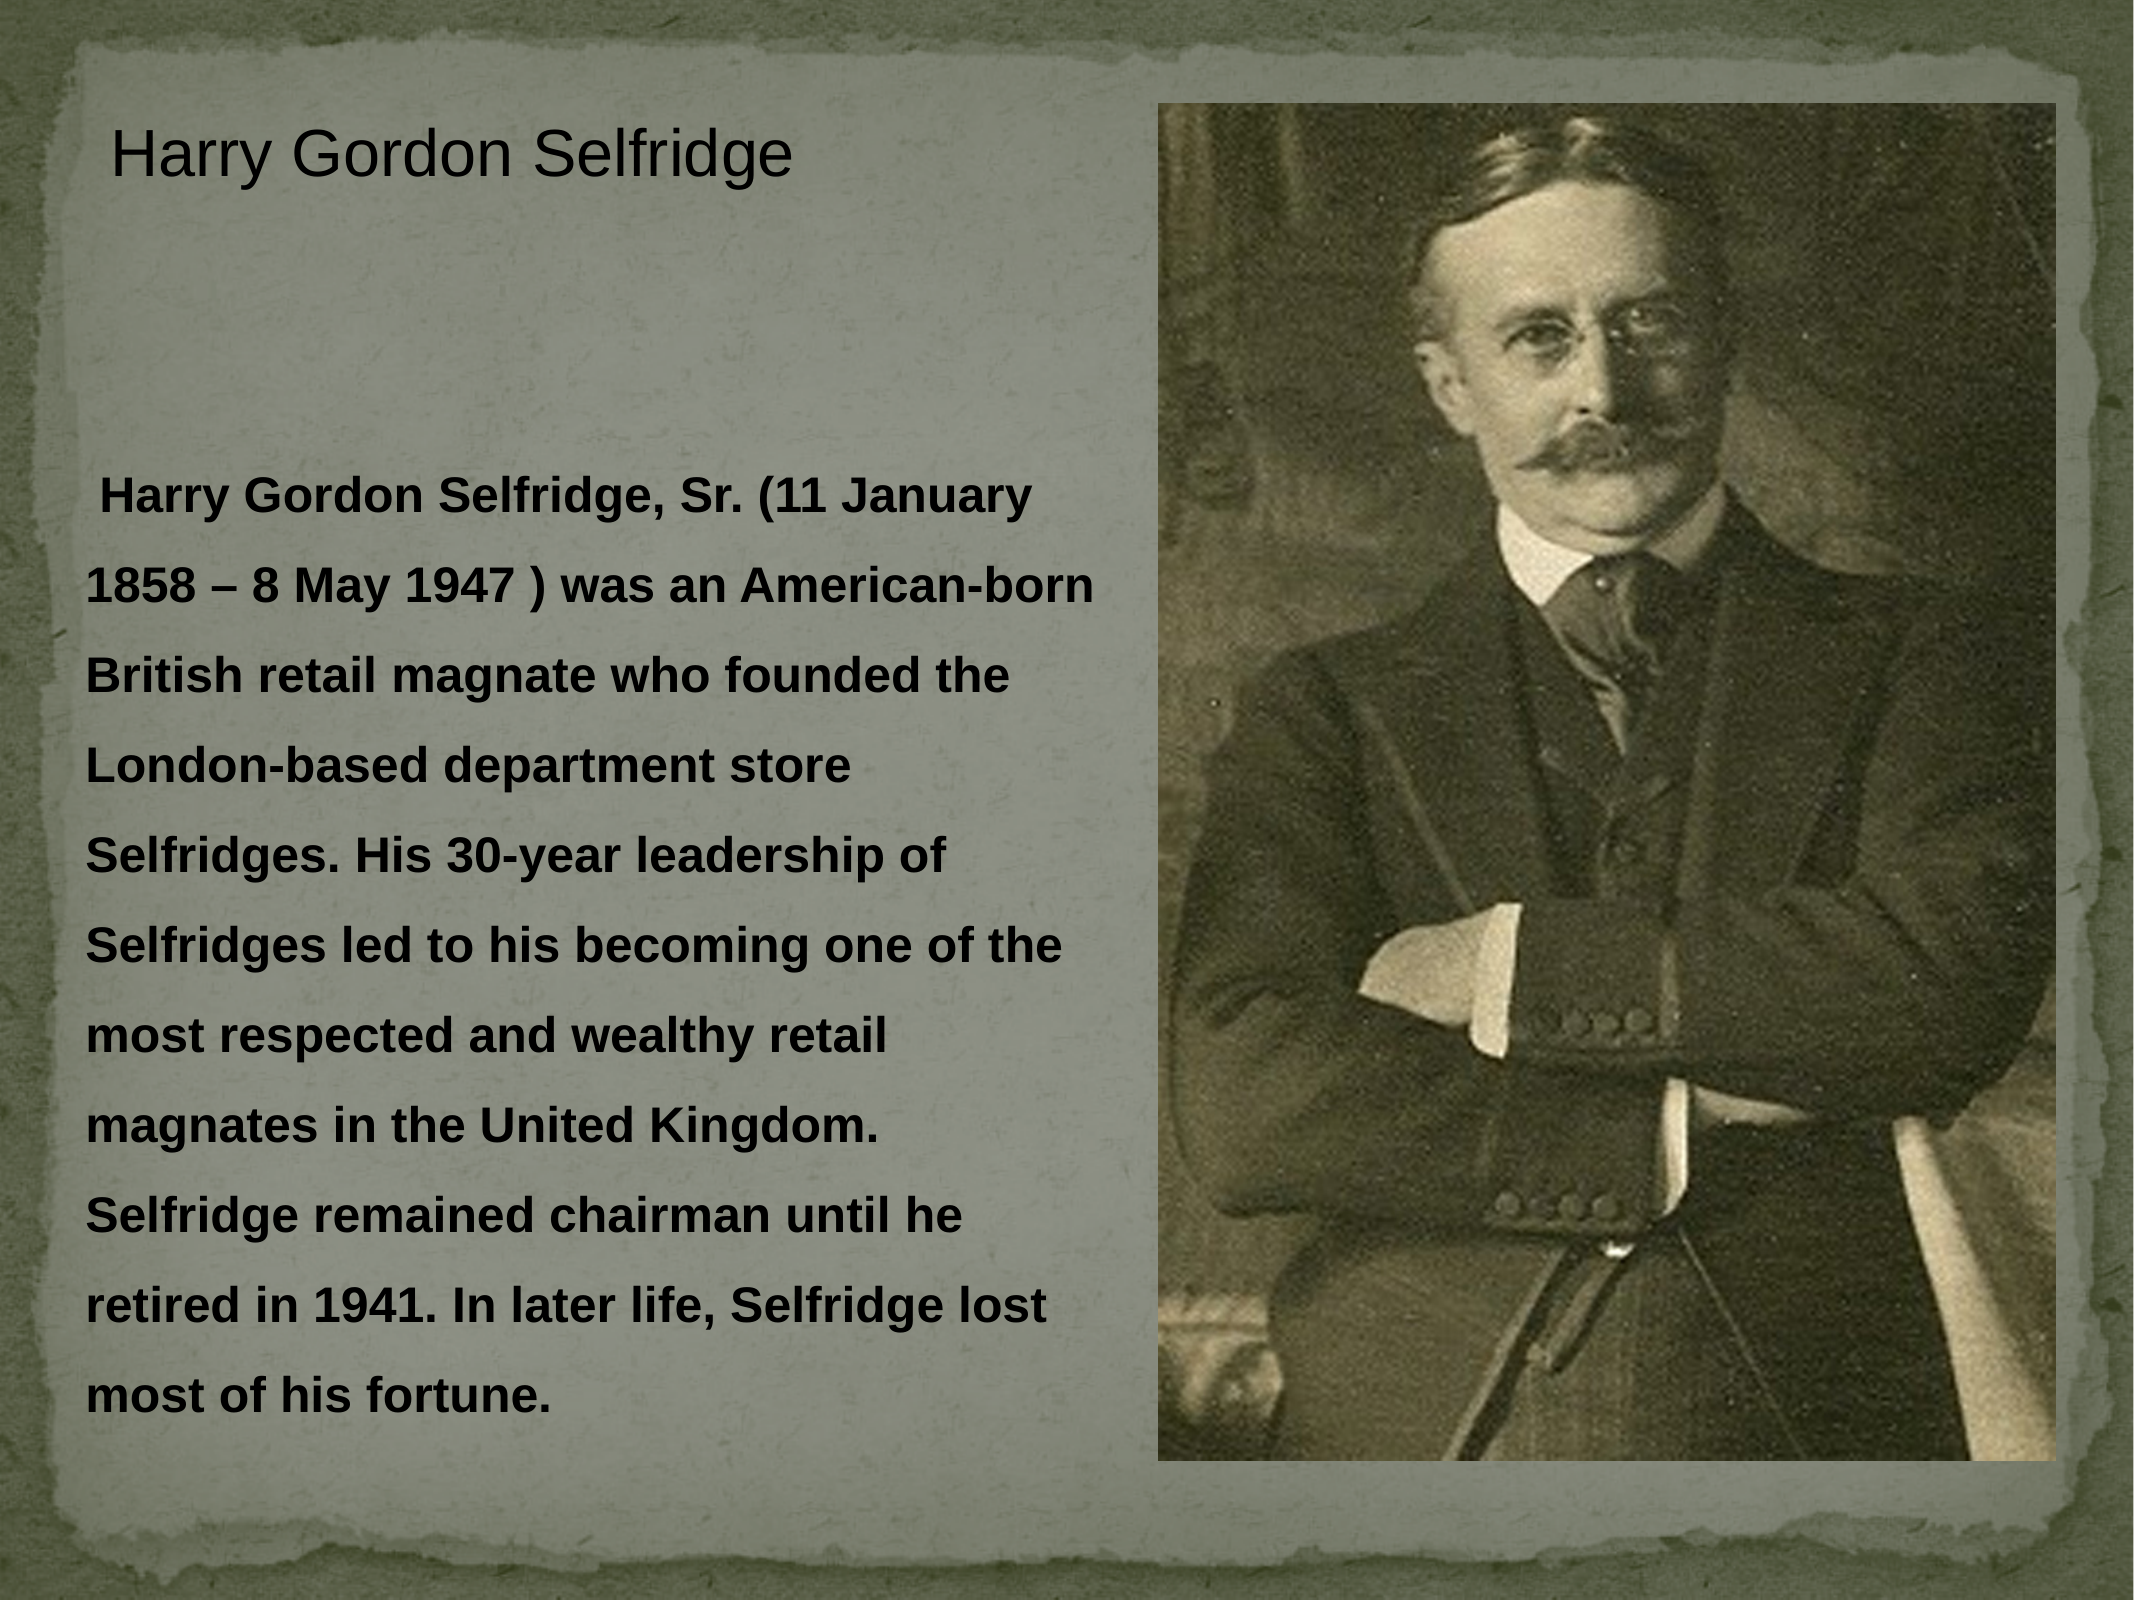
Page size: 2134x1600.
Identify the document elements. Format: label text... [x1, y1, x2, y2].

picture [1158, 103, 2056, 1461]
text_box Harry Gordon Selfridge [102, 101, 1071, 198]
text_box Harry Gordon Selfridge, Sr. (11 January 1858 – 8 May 1947 ) was an American-born British retail magnate who founded the London-based department store Selfridges. His 30-year leadership of Selfridges led to his becoming one of the most respected and wealthy retail magnates in the United Kingdom. Selfridge remained chairman until he retired in 1941. In later life, Selfridge lost most of his fortune. [77, 423, 1109, 1431]
